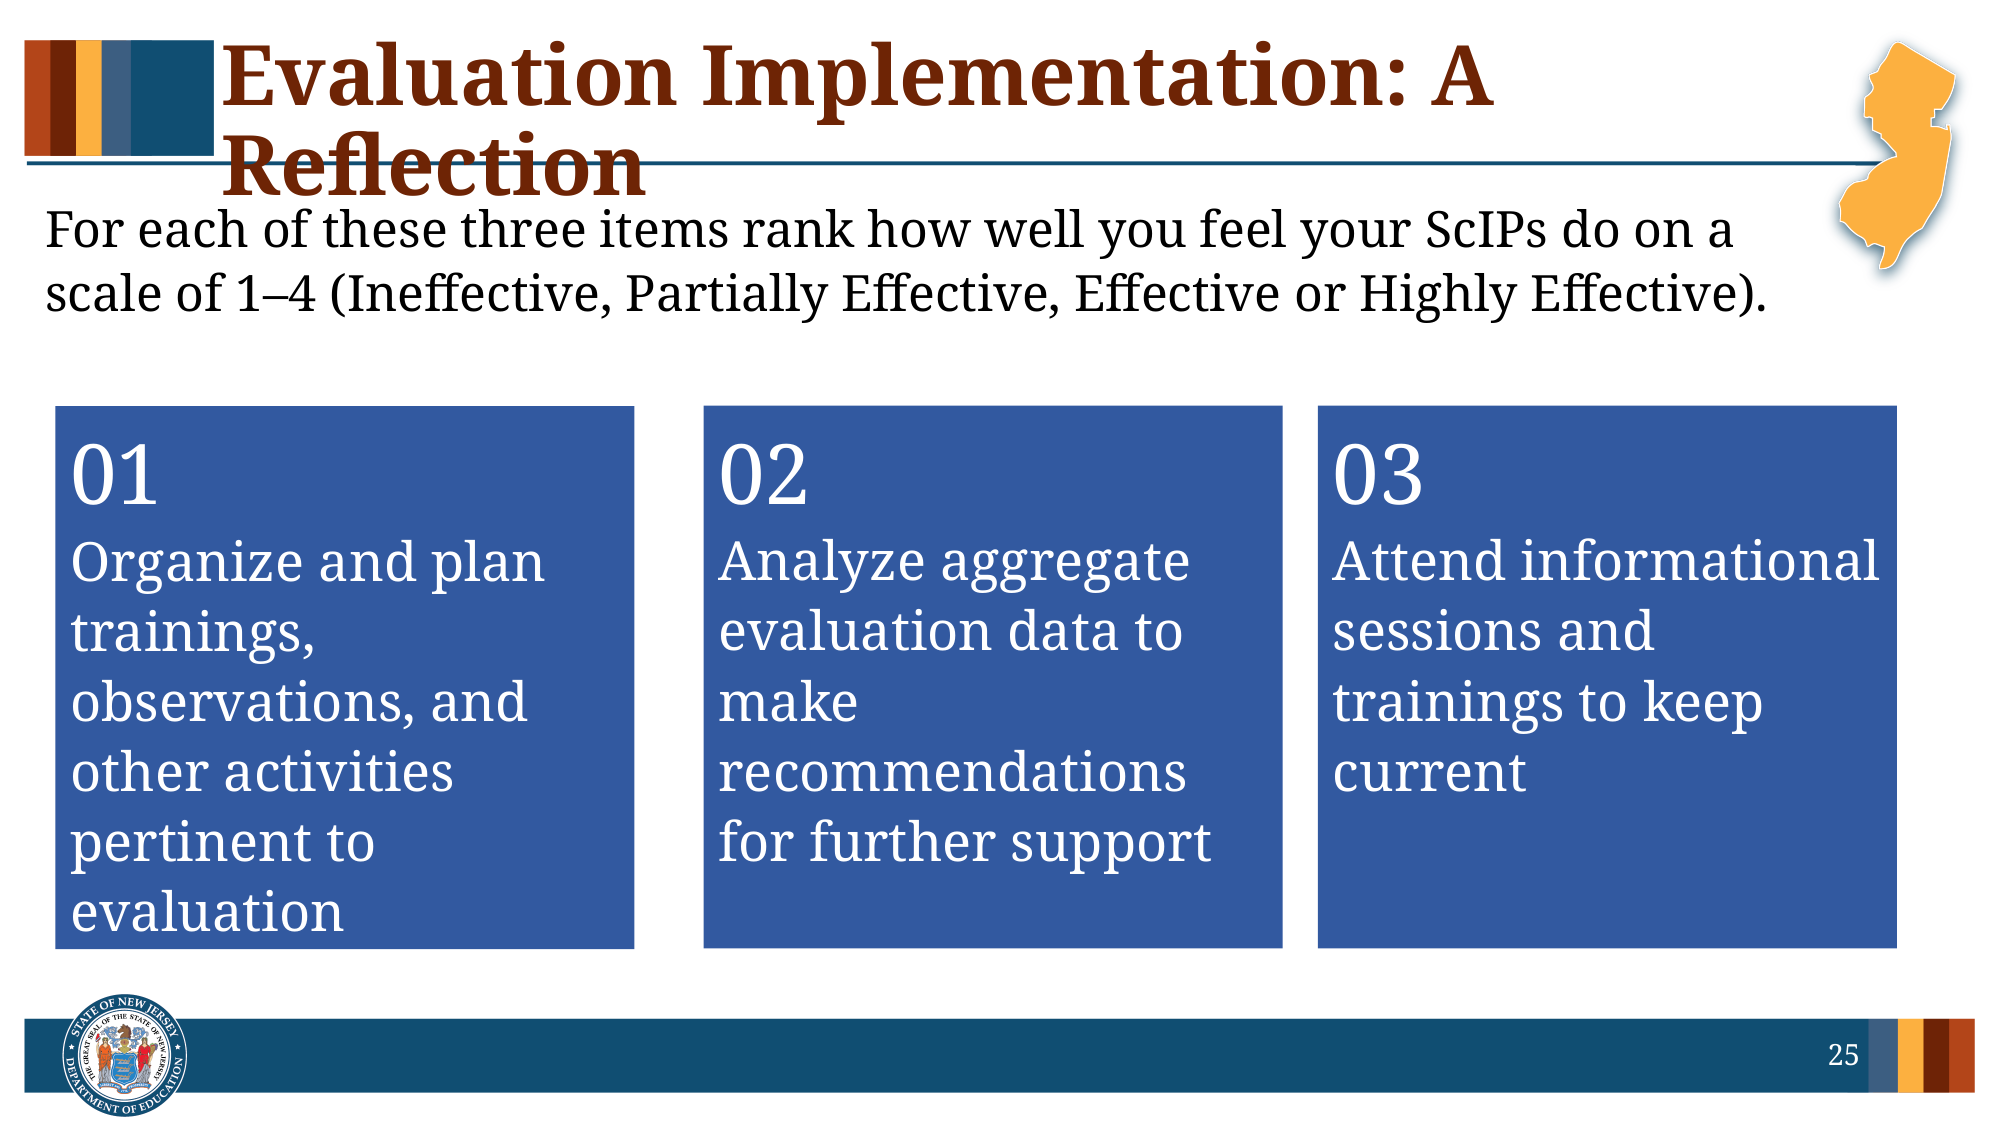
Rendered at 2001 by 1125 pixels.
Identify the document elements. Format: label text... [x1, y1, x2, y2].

list For each of these three items rank how well you feel your ScIPs do on a scale of 1–4 (Ineffective, Partially Effective, Effective or Highly Effective). [30, 184, 1828, 347]
picture [24, 26, 1976, 295]
picture [24, 992, 1975, 1119]
title Evaluation Implementation: A Reflection [206, 62, 1863, 185]
list 03 Attend informational sessions and trainings to keep current [1317, 405, 1897, 949]
slide_number 25 [1425, 1026, 1876, 1087]
list 02 Analyze aggregate evaluation data to make recommendations for further support [703, 405, 1283, 949]
list 01 Organize and plan trainings, observations, and other activities pertinent to evaluation [55, 406, 635, 950]
